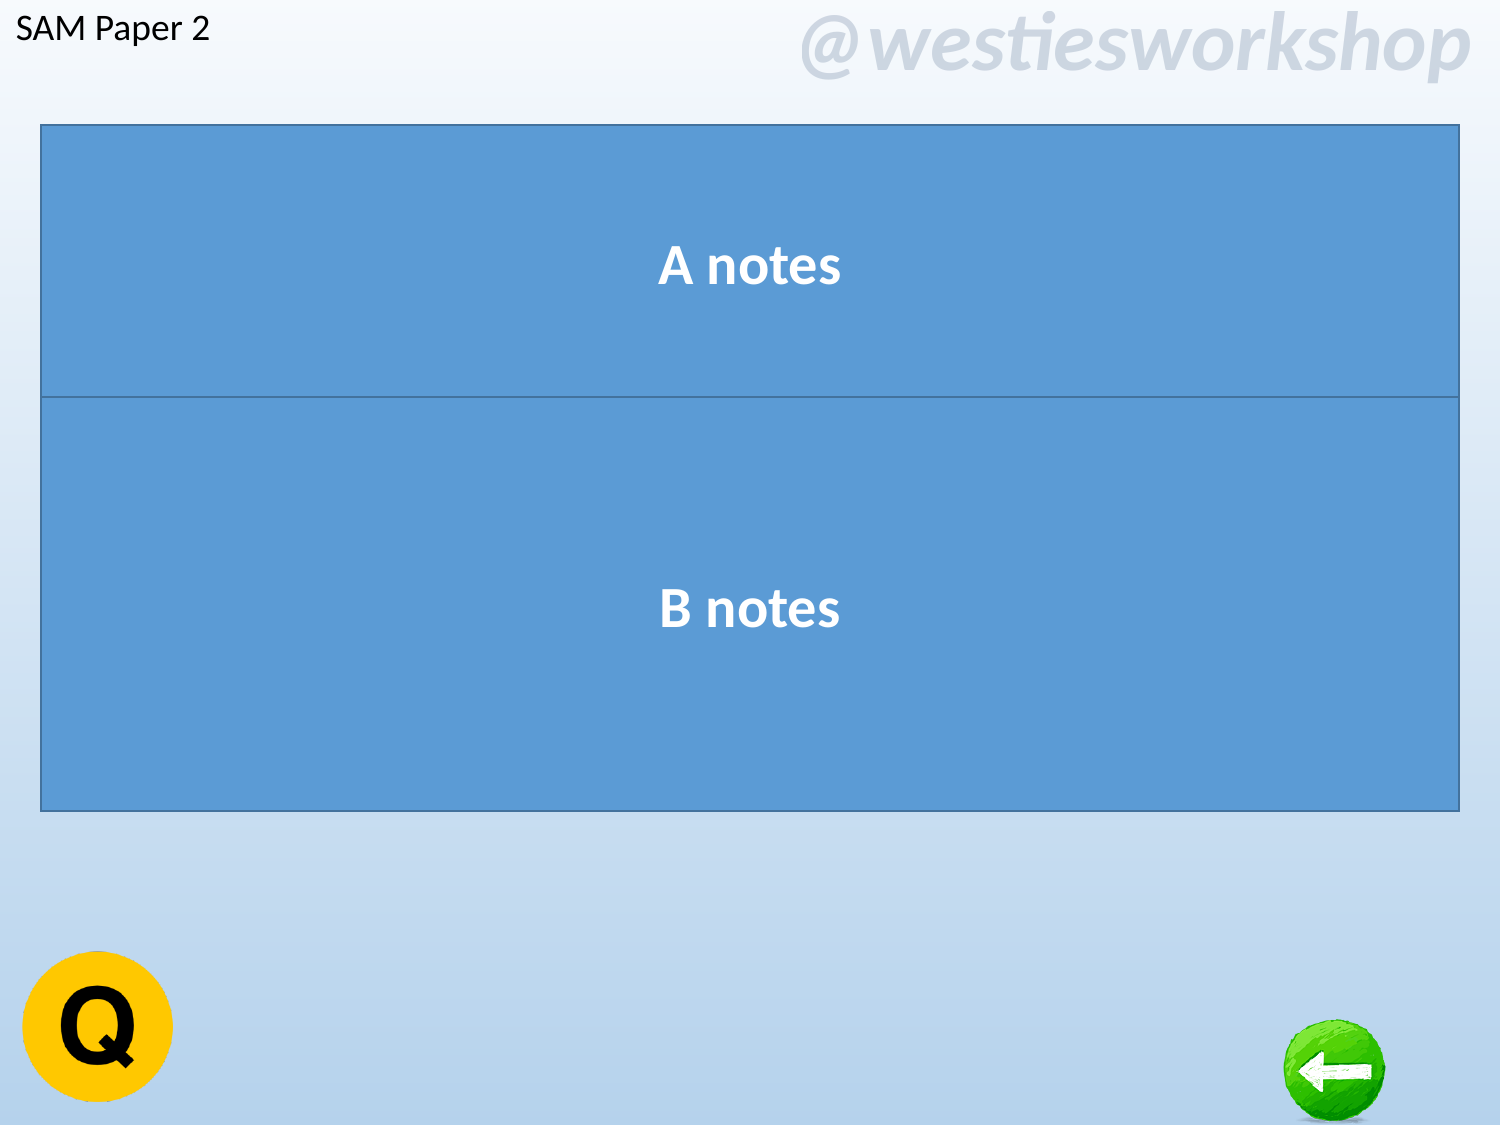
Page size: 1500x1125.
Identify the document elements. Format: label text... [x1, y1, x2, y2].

picture [1281, 1019, 1387, 1125]
text_box SAM Paper 2 [1, 0, 226, 56]
picture [0, 928, 197, 1125]
picture [41, 125, 1459, 811]
